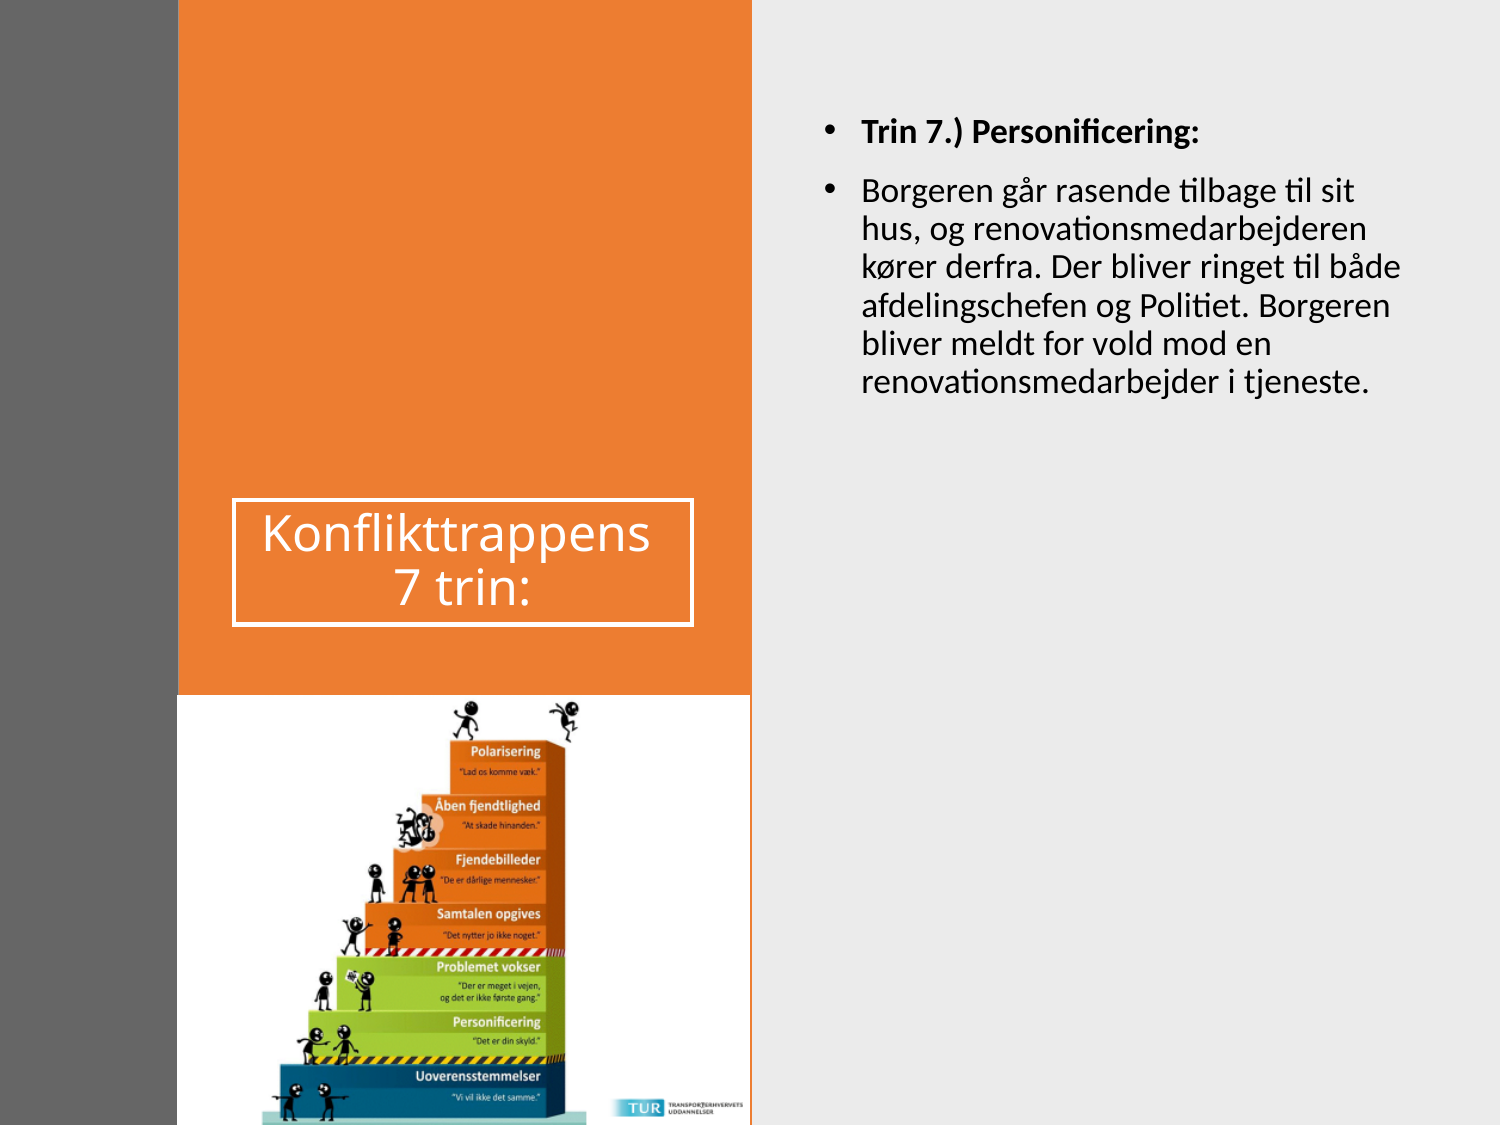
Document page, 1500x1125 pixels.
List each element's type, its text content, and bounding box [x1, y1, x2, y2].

title Konflikttrappens 7 trin: [233, 500, 692, 625]
text_box [180, 0, 753, 1125]
text_box [753, 0, 1500, 1125]
picture [177, 695, 750, 1125]
list Trin 7.) Personificering: Borgeren går rasende tilbage til sit hus, og renovationsmedarbejderen kører derfra. Der bliver ringet til både afdelingschefen og Politiet. Borgeren bliver meldt for vold mod en renovationsmedarbejder i tjeneste. [808, 104, 1431, 523]
text_box [0, 0, 180, 1125]
